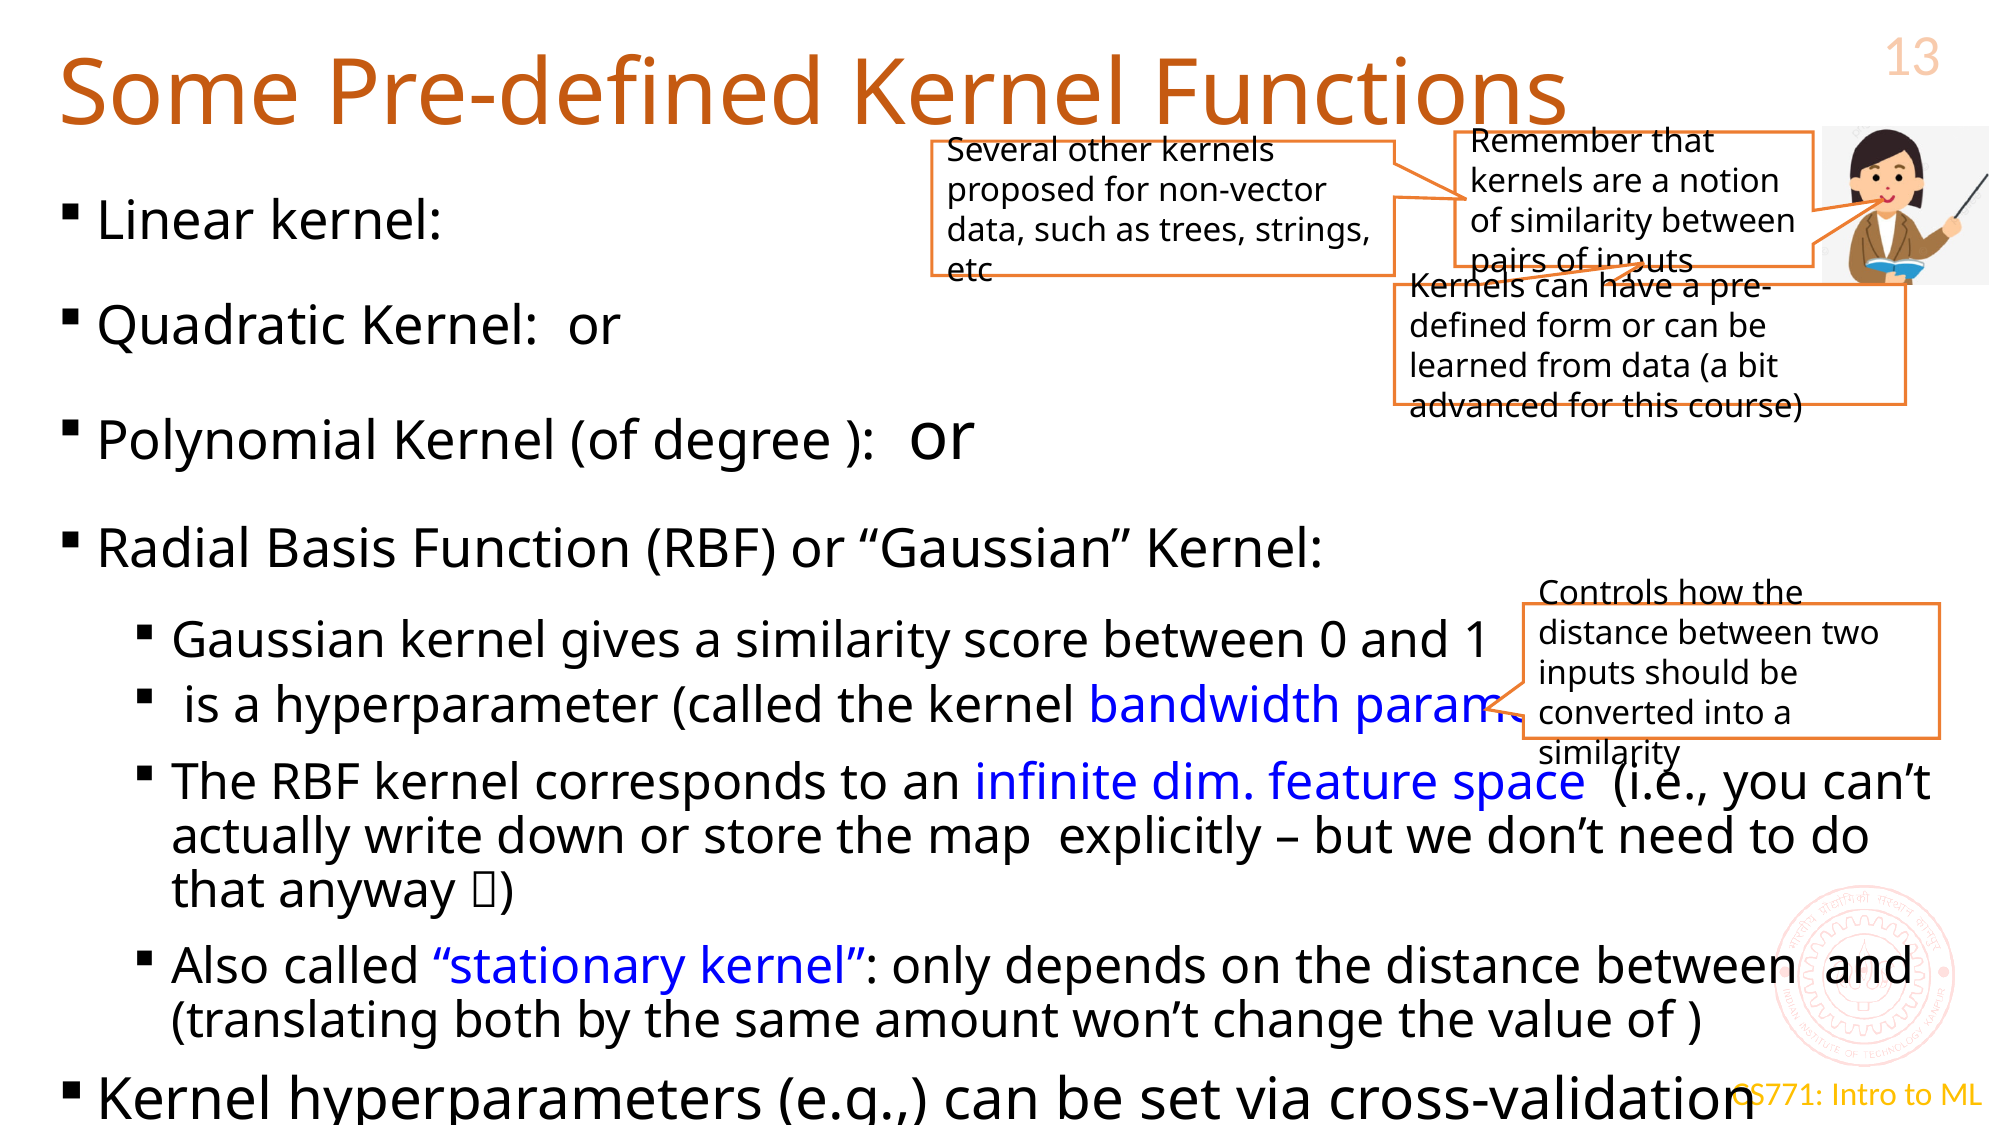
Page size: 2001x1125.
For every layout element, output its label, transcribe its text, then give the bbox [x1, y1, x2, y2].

picture [1822, 126, 1989, 285]
text_box Controls how the distance between two inputs should be converted into a similarity [1483, 602, 1941, 740]
slide_number 13 [1857, 22, 1957, 83]
text_box Kernels can have a pre-defined form or can be learned from data (a bit advanced for this course) [1393, 261, 1907, 406]
text_box Remember that kernels are a notion of similarity between pairs of inputs [1453, 131, 1822, 268]
text_box Several other kernels proposed for non-vector data, such as trees, strings, etc [930, 140, 1467, 277]
title Some Pre-defined Kernel Functions [43, 27, 1970, 163]
